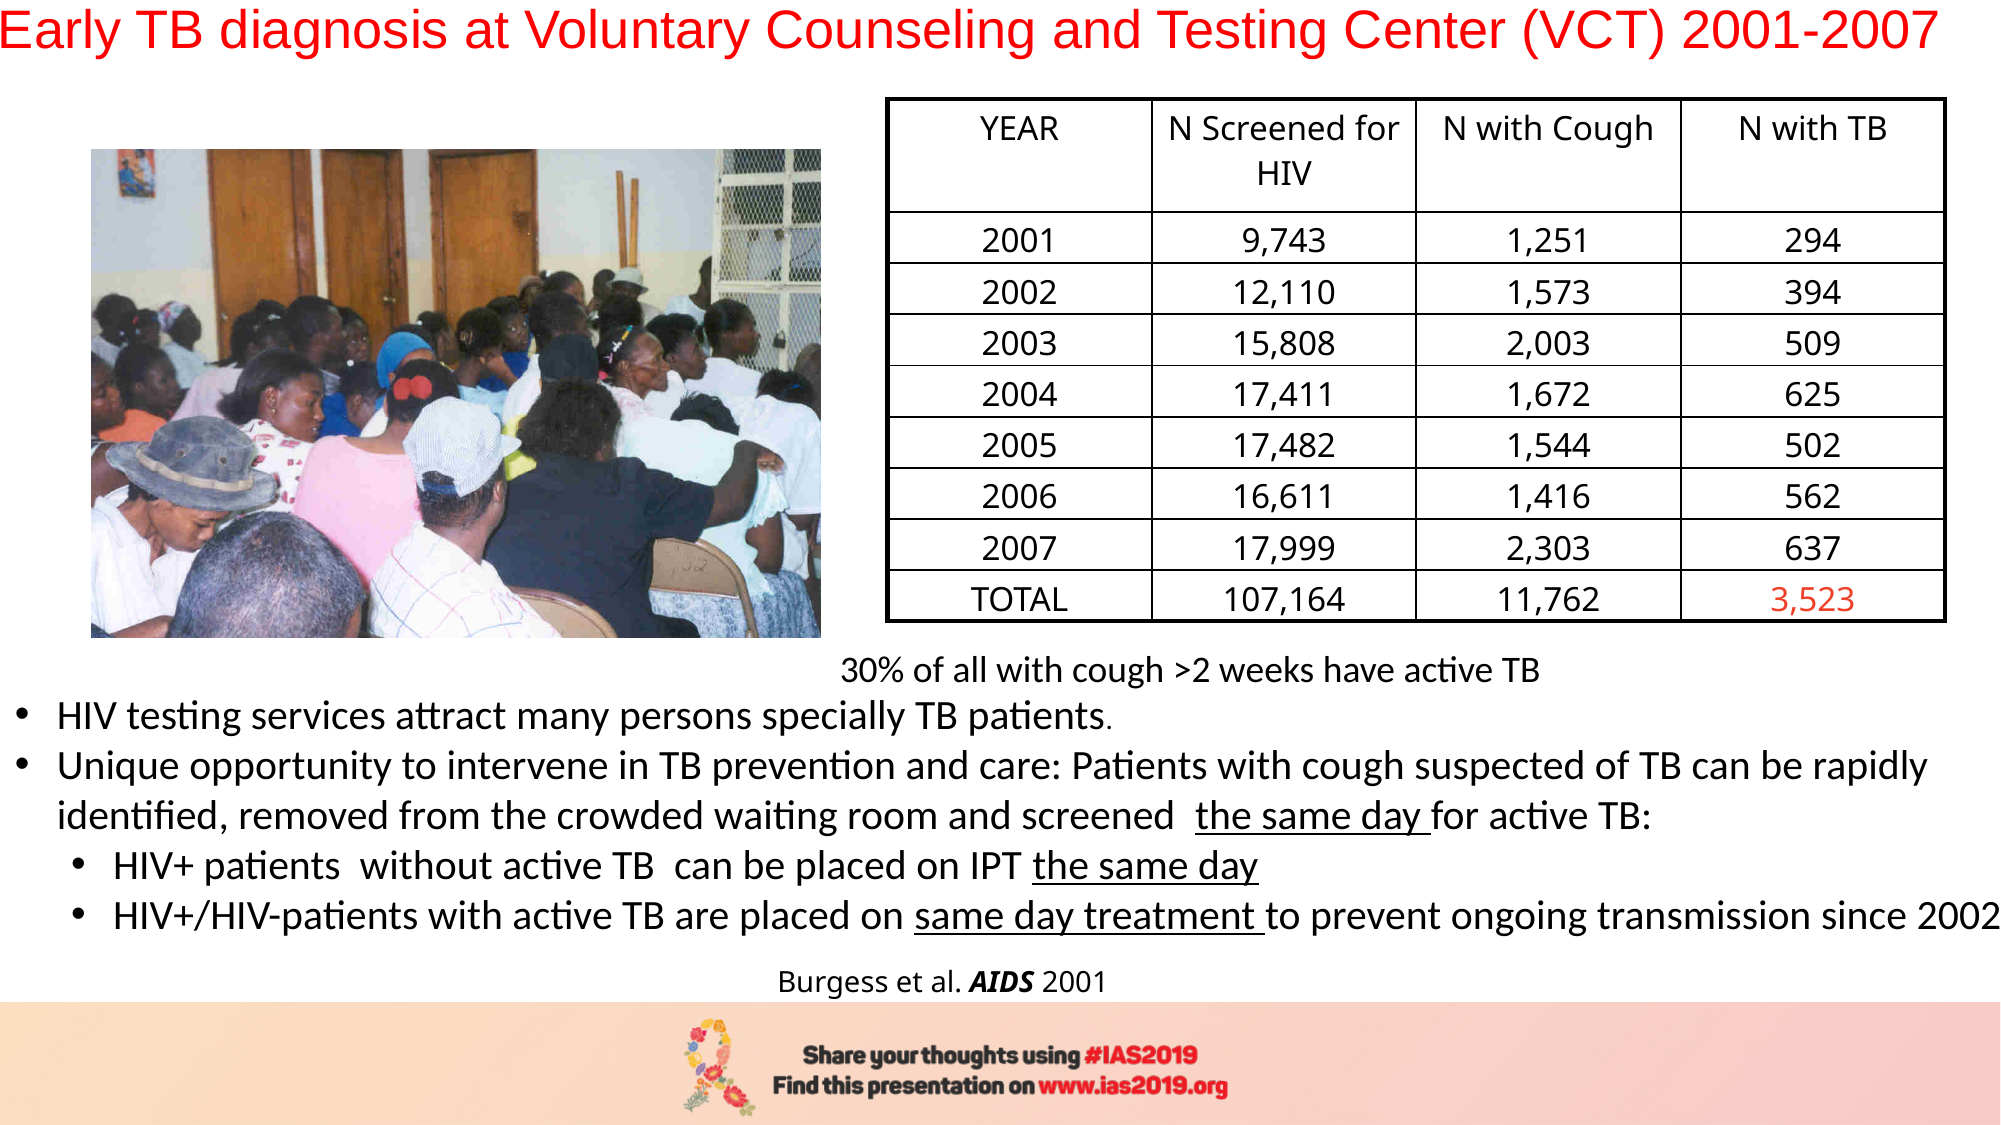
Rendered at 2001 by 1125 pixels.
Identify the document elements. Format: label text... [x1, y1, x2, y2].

table_cell 12,110 [1153, 264, 1415, 313]
picture [0, 1002, 2001, 1125]
table_cell 2003 [890, 315, 1151, 365]
text_box HIV testing services attract many persons specially TB patients. Unique opportunity to intervene in TB prevention and care: Patients with cough suspected of TB can be rapidly identified, removed from the crowded waiting room and screened the same day for active TB: HIV+ patients without active TB can be placed on IPT the same day HIV+/HIV-patients with active TB are placed on same day treatment to prevent ongoing transmission since 2002. [0, 680, 2000, 1036]
table_cell 1,544 [1417, 418, 1680, 467]
text_box 30% of all with cough >2 weeks have active TB [825, 637, 1700, 743]
table_cell 2005 [890, 418, 1151, 467]
picture [91, 149, 821, 638]
table_cell 509 [1682, 315, 1943, 365]
table_cell 562 [1682, 469, 1943, 518]
table_cell 394 [1682, 264, 1943, 313]
table_cell 502 [1682, 418, 1943, 467]
table_header N with Cough [1417, 101, 1680, 211]
table_cell 16,611 [1153, 469, 1415, 518]
table_cell 11,762 [1417, 571, 1680, 619]
table_cell 9,743 [1153, 213, 1415, 262]
table_cell 637 [1682, 520, 1943, 569]
table_cell 2001 [890, 213, 1151, 262]
table_cell 294 [1682, 213, 1943, 262]
table_cell 15,808 [1153, 315, 1415, 365]
table_header N with TB [1682, 101, 1943, 211]
table_cell 2004 [890, 366, 1151, 416]
table_cell 17,411 [1153, 366, 1415, 416]
table_cell 17,482 [1153, 418, 1415, 467]
table_cell 17,999 [1153, 520, 1415, 569]
table_cell 2002 [890, 264, 1151, 313]
table_header N Screened for HIV [1153, 101, 1415, 211]
table_cell 2,003 [1417, 315, 1680, 365]
table_cell 3,523 [1682, 571, 1943, 619]
table_cell TOTAL [890, 571, 1151, 619]
table_cell 1,251 [1417, 213, 1680, 262]
table_cell 625 [1682, 366, 1943, 416]
table_cell 2007 [890, 520, 1151, 569]
table_cell 1,416 [1417, 469, 1680, 518]
table_cell 1,672 [1417, 366, 1680, 416]
table_cell 2,303 [1417, 520, 1680, 569]
text_box Burgess et al. AIDS 2001 [762, 956, 1300, 1051]
table_cell 2006 [890, 469, 1151, 518]
text_box Early TB diagnosis at Voluntary Counseling and Testing Center (VCT) 2001-2007 [0, 0, 2000, 68]
table_cell 107,164 [1153, 571, 1415, 619]
table_cell 1,573 [1417, 264, 1680, 313]
table_header YEAR [890, 101, 1151, 211]
